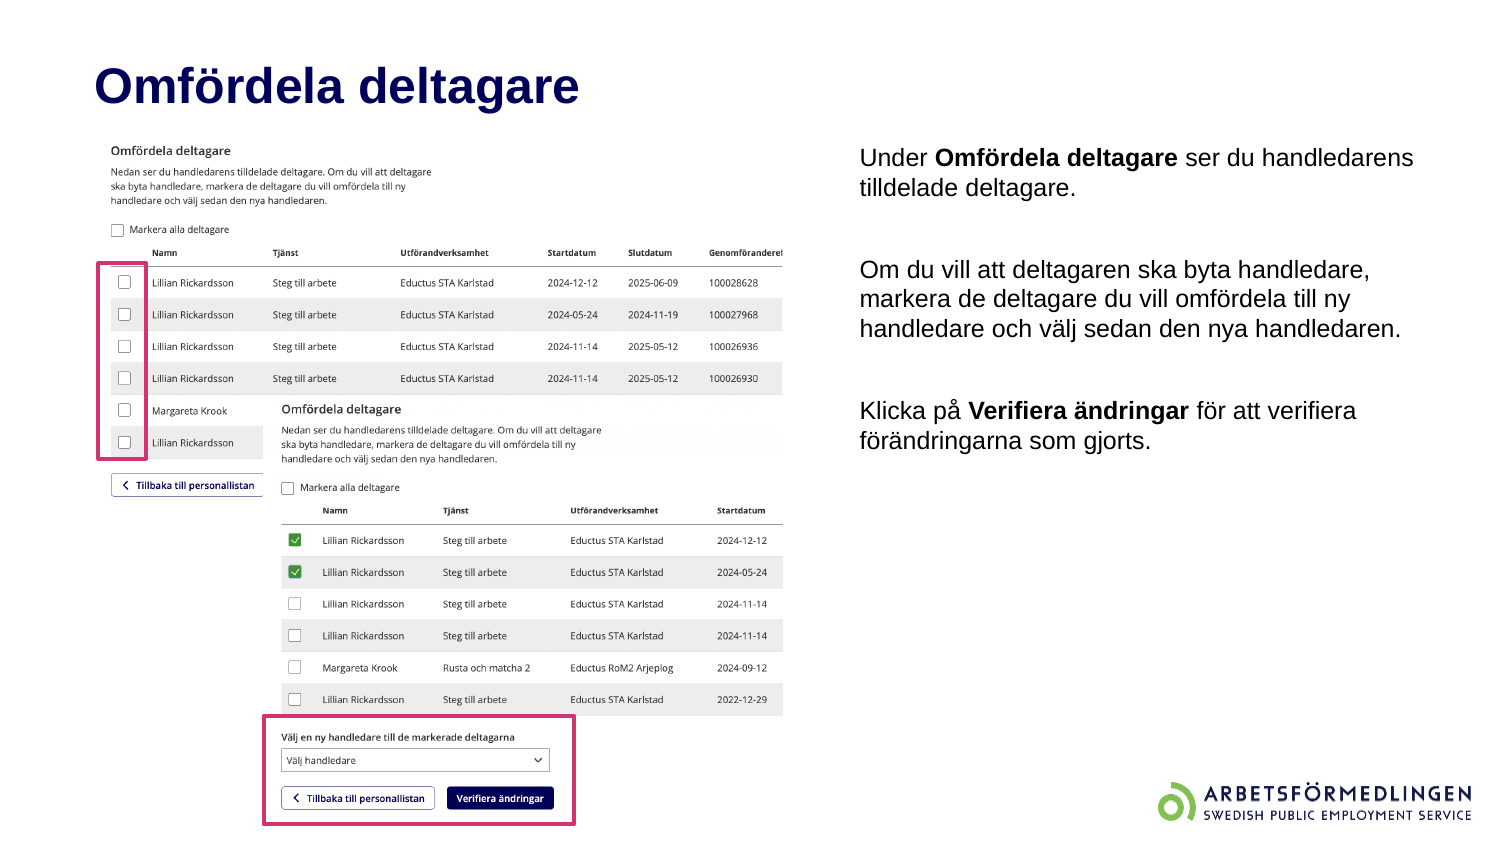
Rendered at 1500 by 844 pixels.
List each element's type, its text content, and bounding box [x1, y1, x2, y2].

title Omfördela deltagare [94, 53, 1312, 164]
picture [1158, 782, 1471, 821]
picture [94, 141, 783, 825]
list Under Omfördela deltagare ser du handledarens tilldelade deltagare. Om du vill att deltagaren ska byta handledare, markera de deltagare du vill omfördela till ny handledare och välj sedan den nya handledaren. Klicka på Verifiera ändringar för att verifiera förändringarna som gjorts. [859, 141, 1439, 703]
